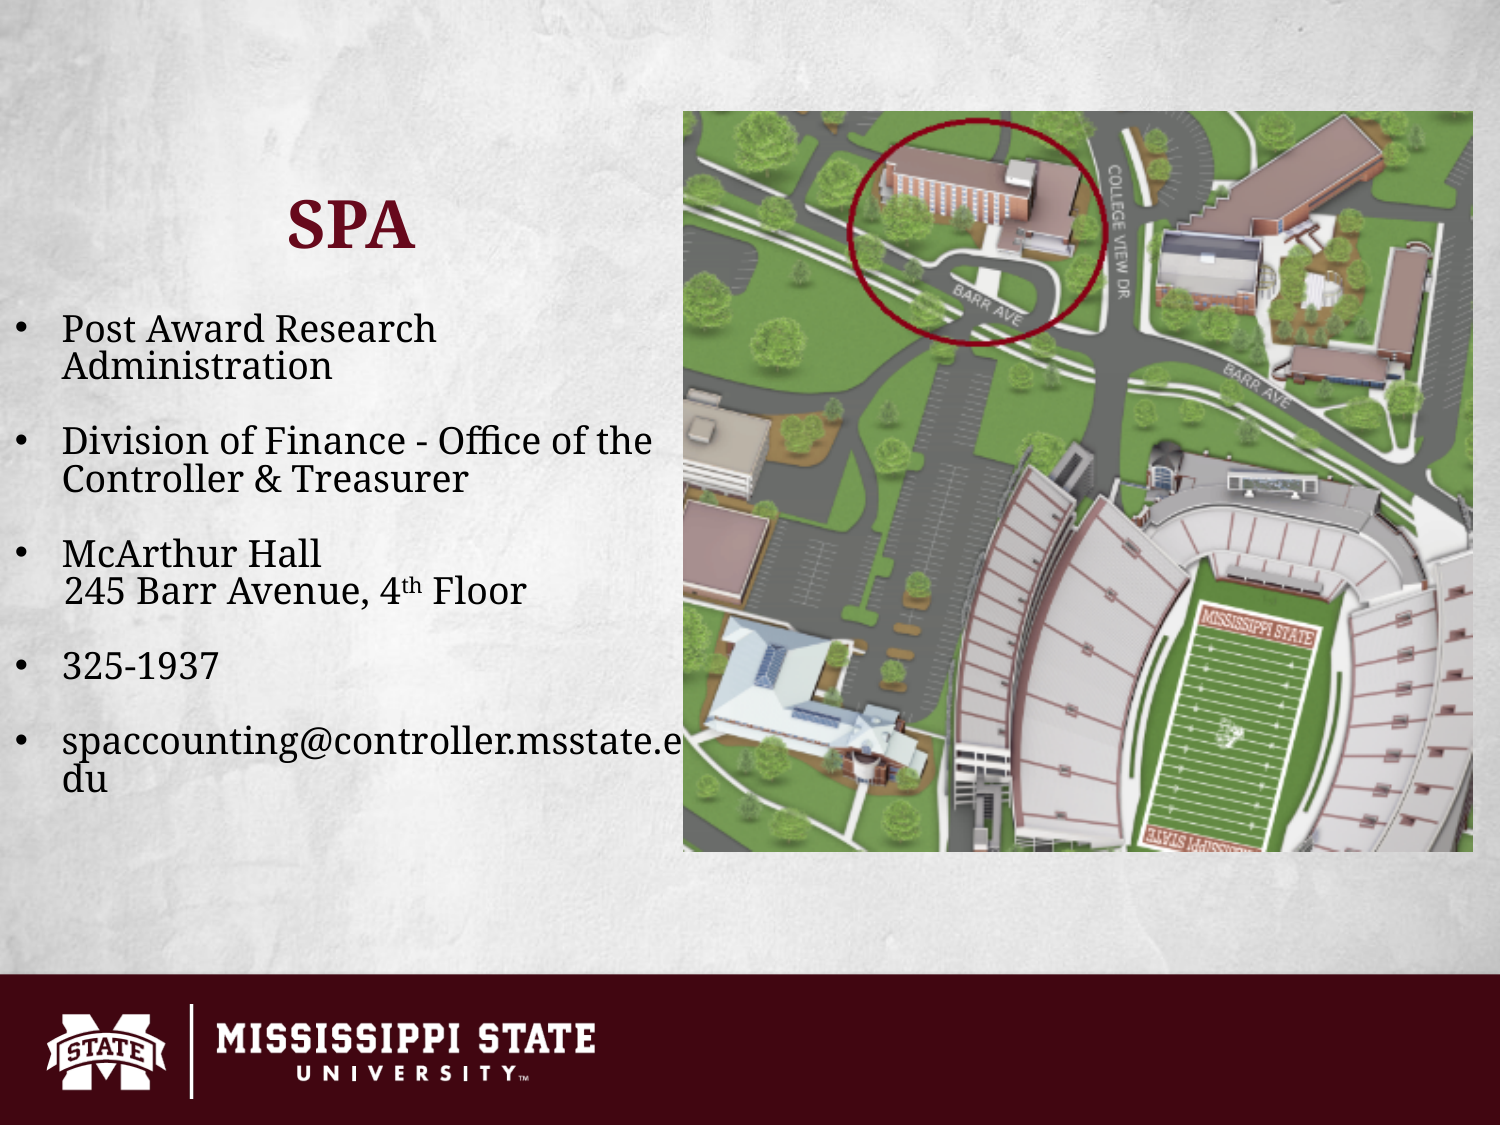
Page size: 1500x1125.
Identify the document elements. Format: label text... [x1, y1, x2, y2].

text_box SPA Post Award Research Administration Division of Finance - Office of the Controller & Treasurer McArthur Hall 245 Barr Avenue, 4th Floor 325-1937 spaccounting@controller.msstate.edu [0, 174, 677, 845]
picture [682, 110, 1474, 853]
